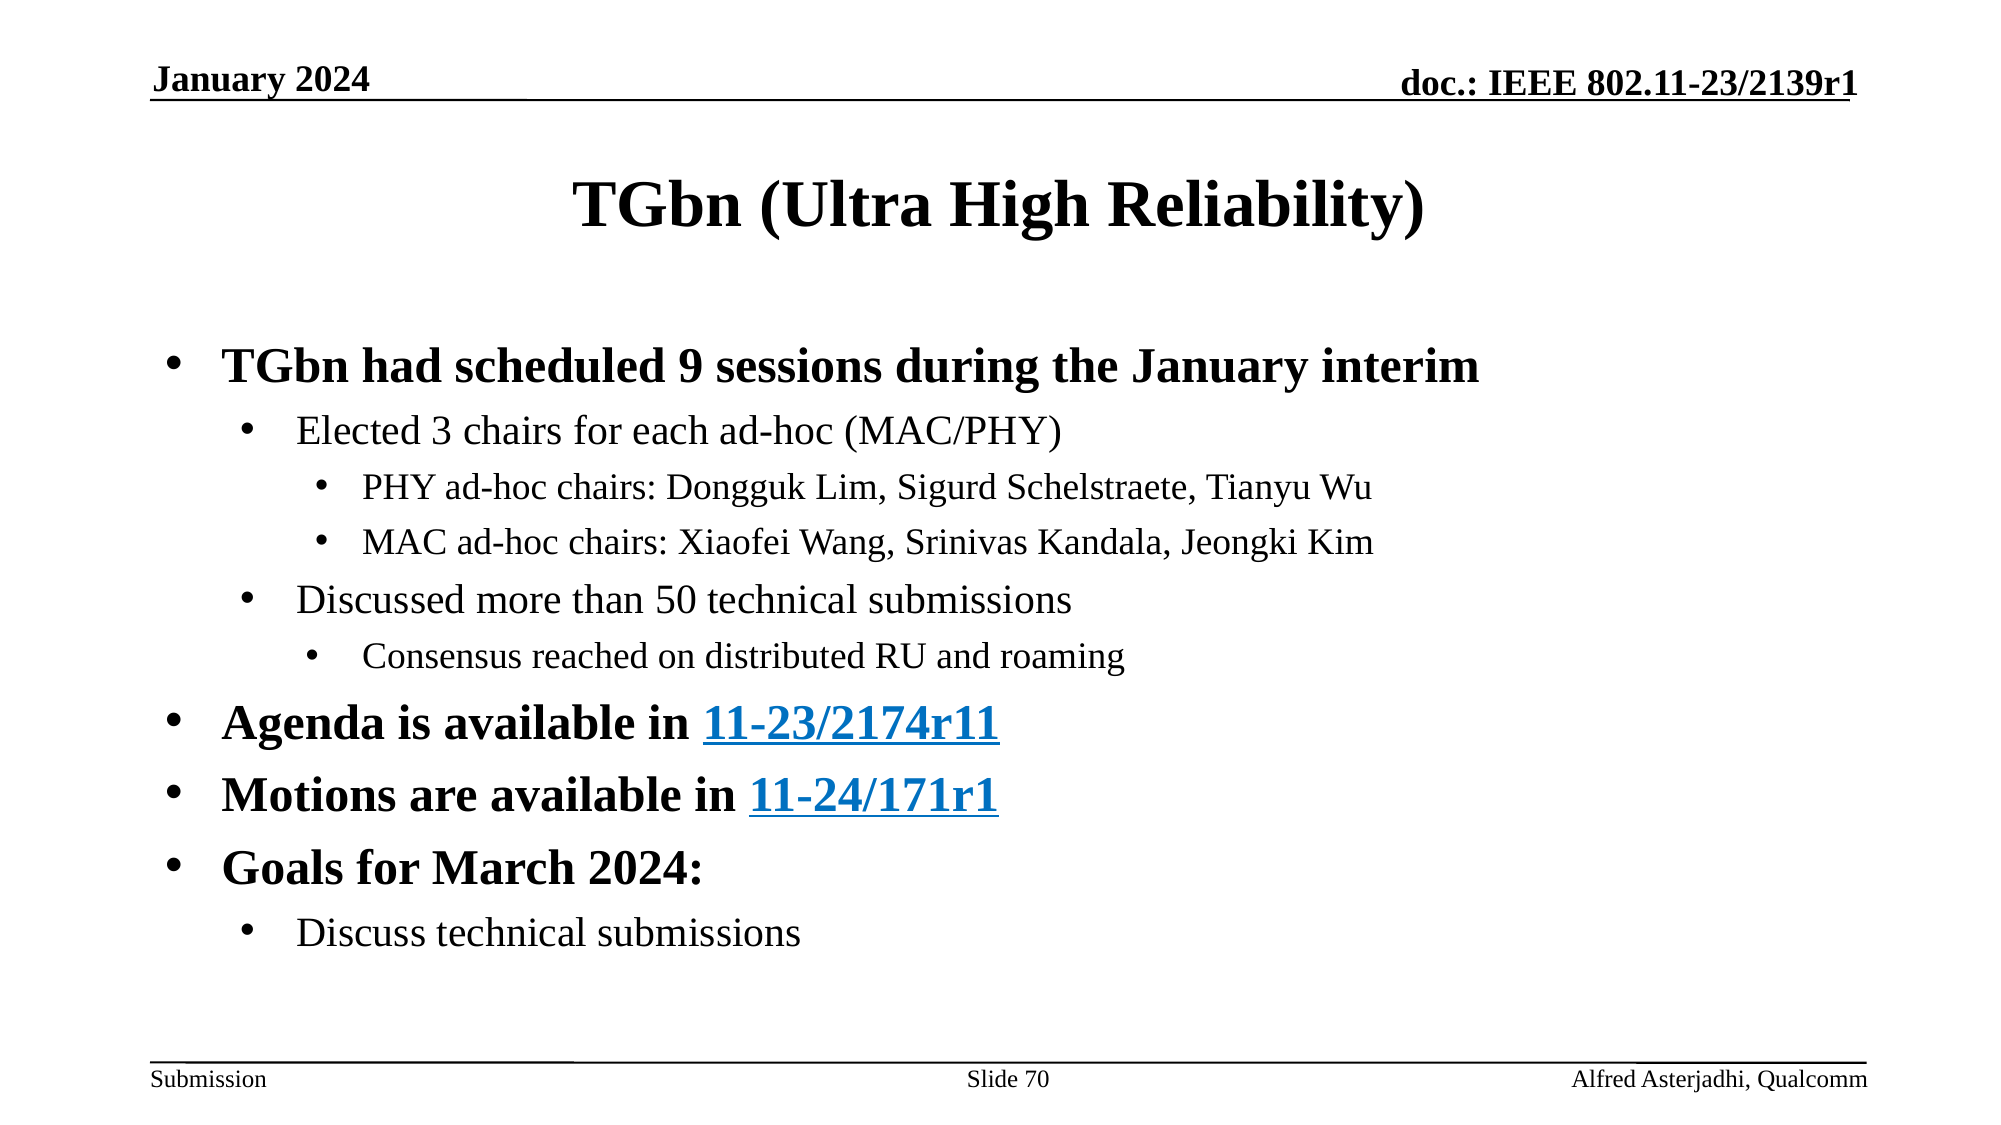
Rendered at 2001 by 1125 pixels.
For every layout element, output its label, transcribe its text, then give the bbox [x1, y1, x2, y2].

slide_number Slide 70 [950, 1061, 1067, 1123]
title TGbn (Ultra High Reliability) [149, 112, 1850, 288]
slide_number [152, 54, 563, 100]
list TGbn had scheduled 9 sessions during the January interim Elected 3 chairs for each ad-hoc (MAC/PHY) PHY ad-hoc chairs: Dongguk Lim, Sigurd Schelstraete, Tianyu Wu MAC ad-hoc chairs: Xiaofei Wang, Srinivas Kandala, Jeongki Kim Discussed more than 50 technical submissions Consensus reached on distributed RU and roaming Agenda is available in 11-23/2174r11 Motions are available in 11-24/171r1 Goals for March 2024: Discuss technical submissions [149, 324, 1850, 1000]
footer Alfred Asterjadhi, Qualcomm [1171, 1061, 1869, 1093]
